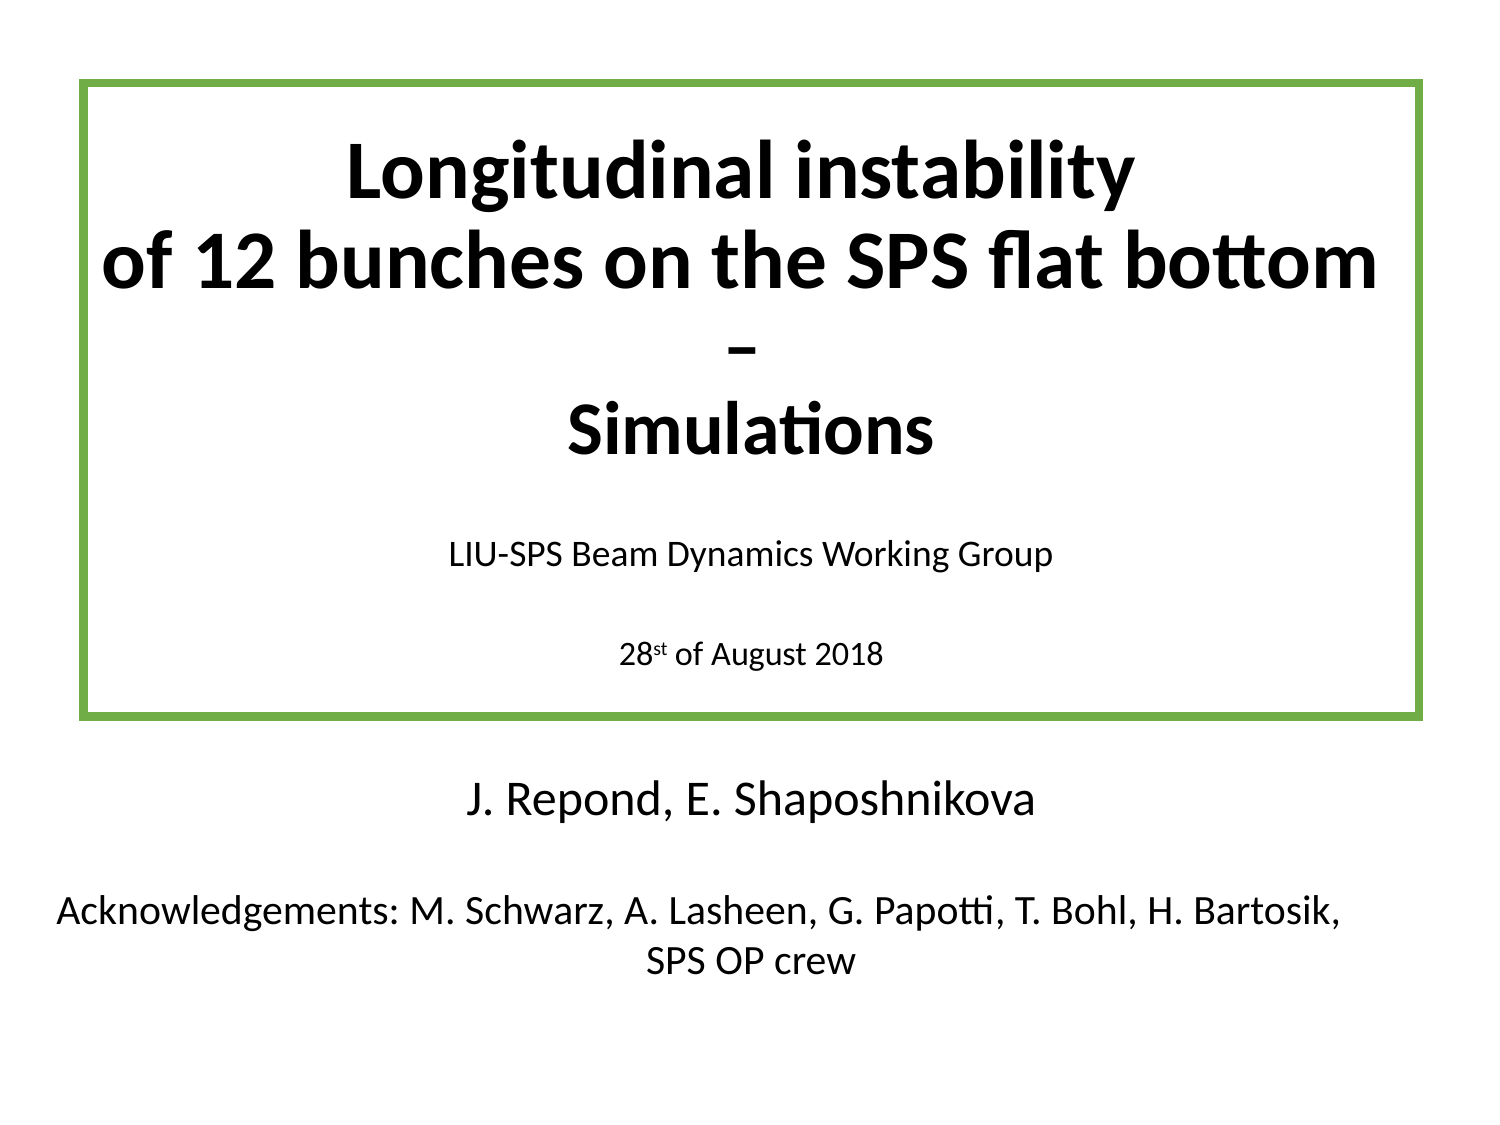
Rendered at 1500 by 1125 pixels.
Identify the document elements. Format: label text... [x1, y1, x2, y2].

text_box LIU-SPS Beam Dynamics Working Group [433, 521, 1069, 582]
text_box J. Repond, E. Shaposhnikova [1, 758, 1500, 833]
title Longitudinal instability of 12 bunches on the SPS flat bottom – Simulations s 28st of August 2018 [83, 82, 1420, 718]
text_box Acknowledgements: M. Schwarz, A. Lasheen, G. Papotti, T. Bohl, H. Bartosik, SPS OP crew [12, 875, 1491, 991]
